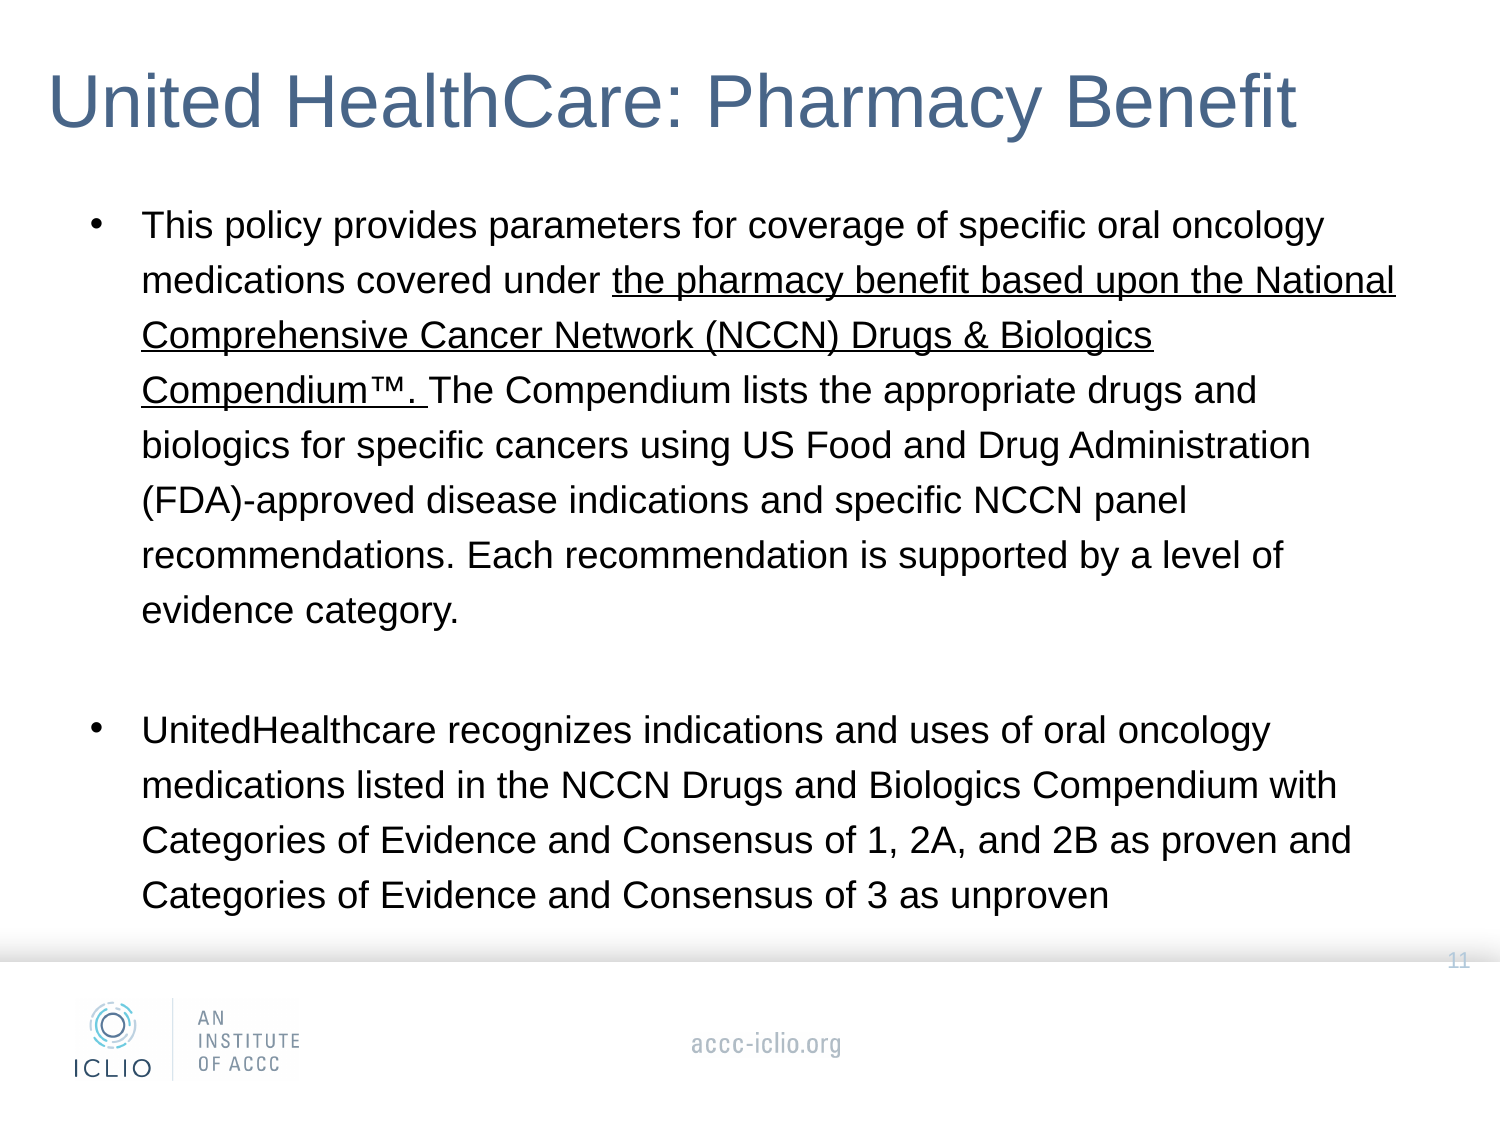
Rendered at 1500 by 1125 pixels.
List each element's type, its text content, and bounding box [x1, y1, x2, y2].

slide_number 11 [1399, 926, 1490, 992]
picture [75, 998, 299, 1081]
list This policy provides parameters for coverage of specific oral oncology medications covered under the pharmacy benefit based upon the National Comprehensive Cancer Network (NCCN) Drugs & Biologics Compendium™. The Compendium lists the appropriate drugs and biologics for specific cancers using US Food and Drug Administration (FDA)-approved disease indications and specific NCCN panel recommendations. Each recommendation is supported by a level of evidence category. UnitedHealthcare recognizes indications and uses of oral oncology medications listed in the NCCN Drugs and Biologics Compendium with Categories of Evidence and Consensus of 1, 2A, and 2B as proven and Categories of Evidence and Consensus of 3 as unproven [75, 183, 1425, 927]
title United HealthCare: Pharmacy Benefit [0, 45, 1490, 233]
